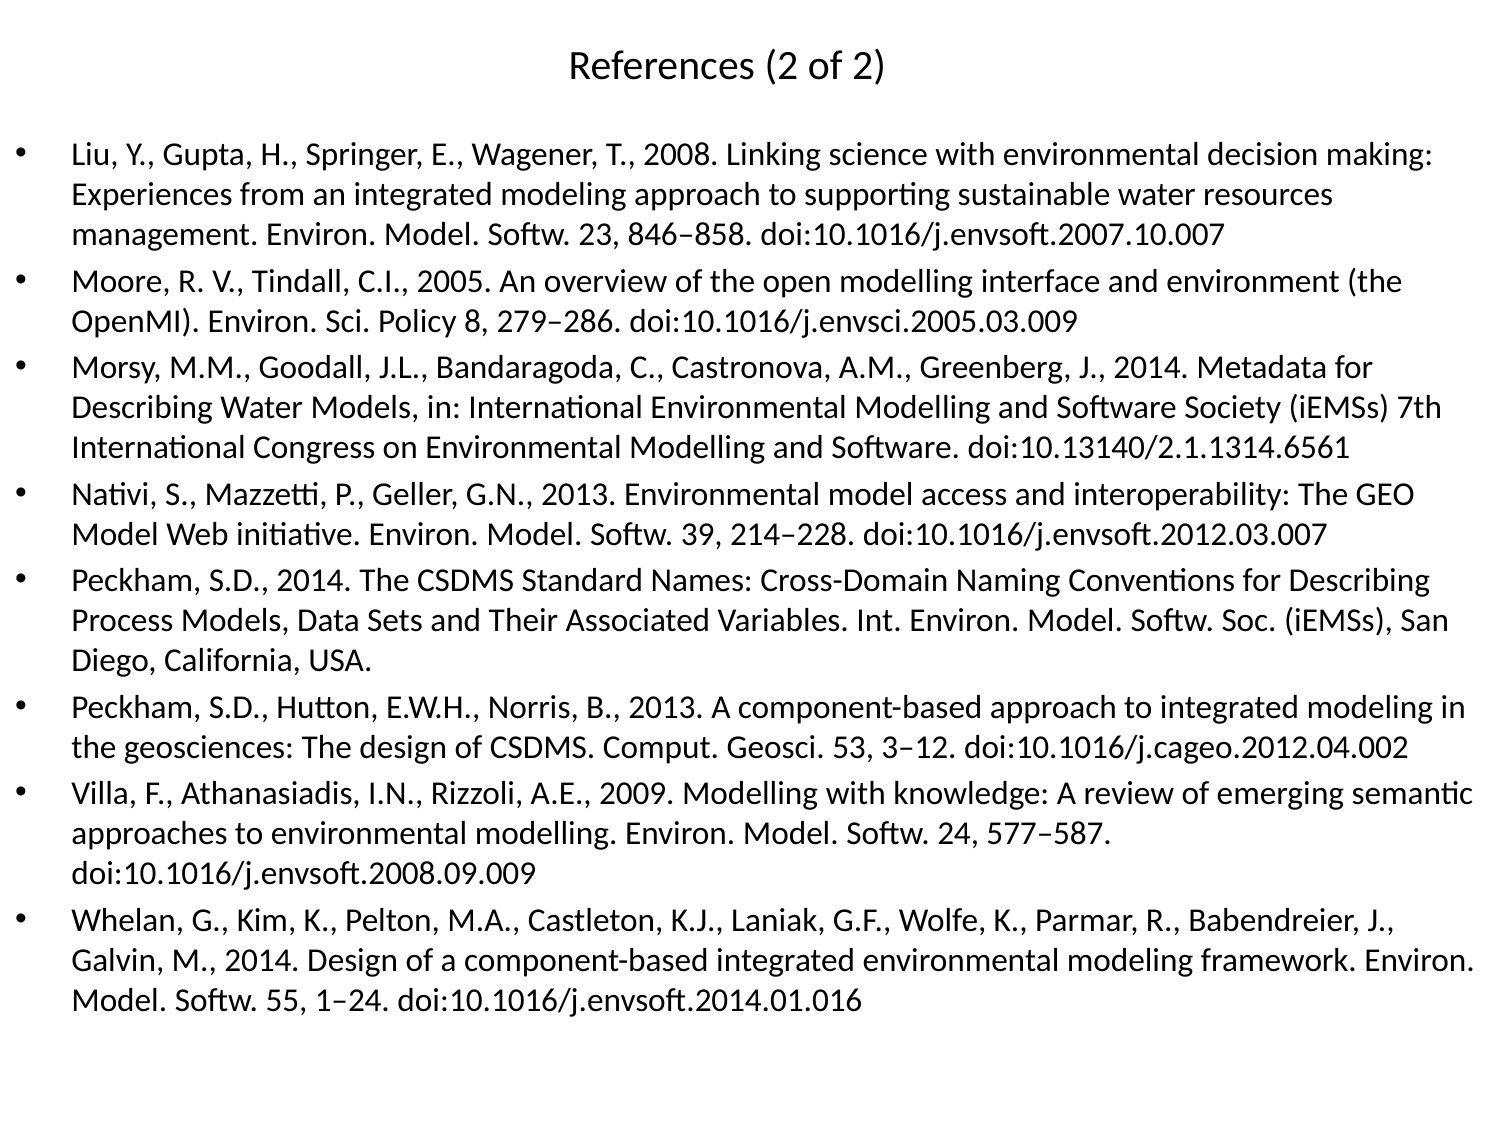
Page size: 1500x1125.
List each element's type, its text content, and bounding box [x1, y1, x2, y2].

list Liu, Y., Gupta, H., Springer, E., Wagener, T., 2008. Linking science with environmental decision making: Experiences from an integrated modeling approach to supporting sustainable water resources management. Environ. Model. Softw. 23, 846–858. doi:10.1016/j.envsoft.2007.10.007 Moore, R. V., Tindall, C.I., 2005. An overview of the open modelling interface and environment (the OpenMI). Environ. Sci. Policy 8, 279–286. doi:10.1016/j.envsci.2005.03.009 Morsy, M.M., Goodall, J.L., Bandaragoda, C., Castronova, A.M., Greenberg, J., 2014. Metadata for Describing Water Models, in: International Environmental Modelling and Software Society (iEMSs) 7th International Congress on Environmental Modelling and Software. doi:10.13140/2.1.1314.6561 Nativi, S., Mazzetti, P., Geller, G.N., 2013. Environmental model access and interoperability: The GEO Model Web initiative. Environ. Model. Softw. 39, 214–228. doi:10.1016/j.envsoft.2012.03.007 Peckham, S.D., 2014. The CSDMS Standard Names: Cross-Domain Naming Conventions for Describing Process Models, Data Sets and Their Associated Variables. Int. Environ. Model. Softw. Soc. (iEMSs), San Diego, California, USA. Peckham, S.D., Hutton, E.W.H., Norris, B., 2013. A component-based approach to integrated modeling in the geosciences: The design of CSDMS. Comput. Geosci. 53, 3–12. doi:10.1016/j.cageo.2012.04.002 Villa, F., Athanasiadis, I.N., Rizzoli, A.E., 2009. Modelling with knowledge: A review of emerging semantic approaches to environmental modelling. Environ. Model. Softw. 24, 577–587. doi:10.1016/j.envsoft.2008.09.009 Whelan, G., Kim, K., Pelton, M.A., Castleton, K.J., Laniak, G.F., Wolfe, K., Parmar, R., Babendreier, J., Galvin, M., 2014. Design of a component-based integrated environmental modeling framework. Environ. Model. Softw. 55, 1–24. doi:10.1016/j.envsoft.2014.01.016 [0, 125, 1499, 913]
title References (2 of 2) [112, 37, 1343, 88]
